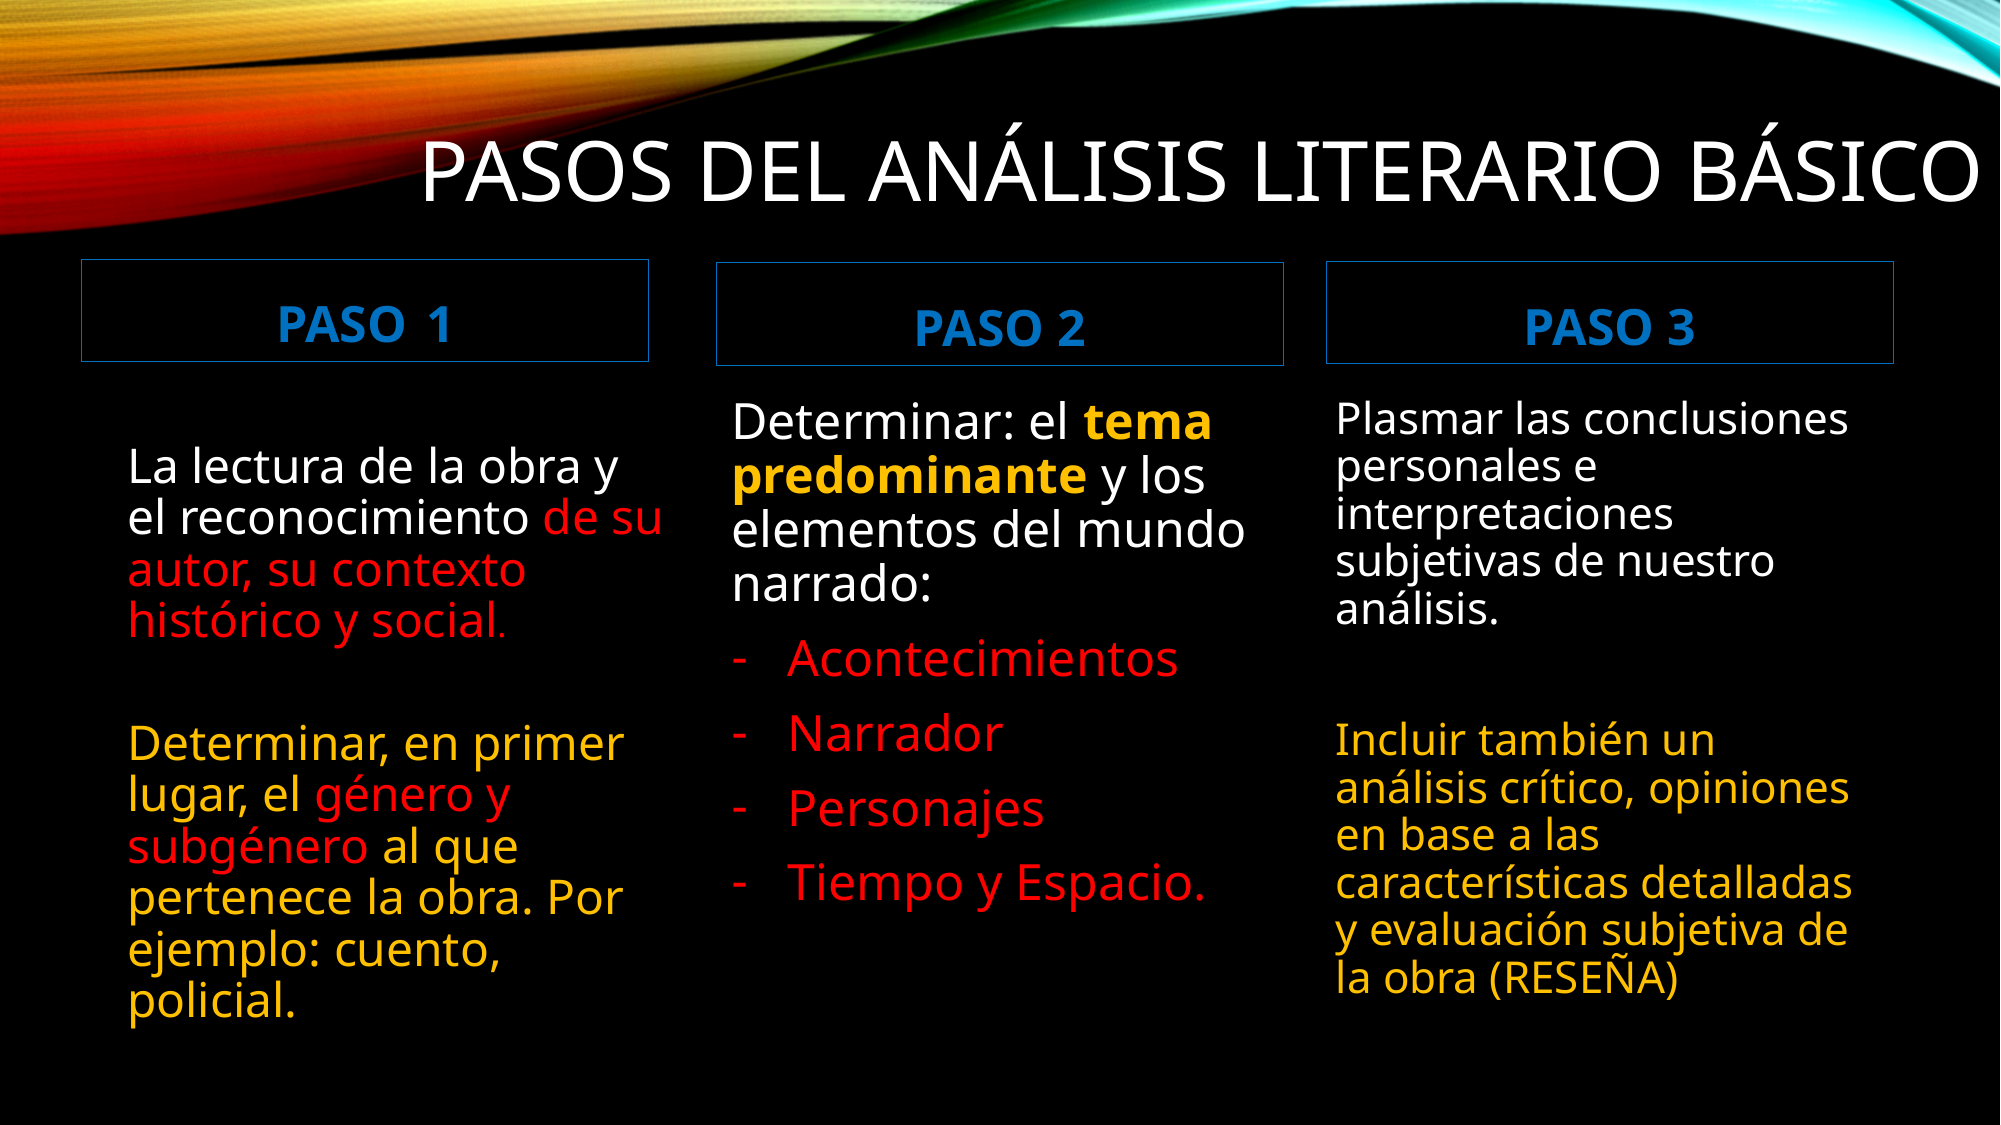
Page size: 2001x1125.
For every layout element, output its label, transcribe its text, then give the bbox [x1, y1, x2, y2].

list Plasmar las conclusiones personales e interpretaciones subjetivas de nuestro análisis. Incluir también un análisis crítico, opiniones en base a las características detalladas y evaluación subjetiva de la obra (RESEÑA) [1320, 388, 1888, 1021]
list PASO 3 [1326, 261, 1894, 364]
title Pasos del análisis literario básico [390, 67, 2000, 282]
list PASO 1 [81, 259, 649, 362]
list PASO 2 [716, 262, 1284, 366]
picture [0, 0, 2000, 237]
list Determinar: el tema predominante y los elementos del mundo narrado: Acontecimientos Narrador Personajes Tiempo y Espacio. [716, 388, 1284, 1021]
list La lectura de la obra y el reconocimiento de su autor, su contexto histórico y social. Determinar, en primer lugar, el género y subgénero al que pertenece la obra. Por ejemplo: cuento, policial. [112, 388, 680, 1051]
